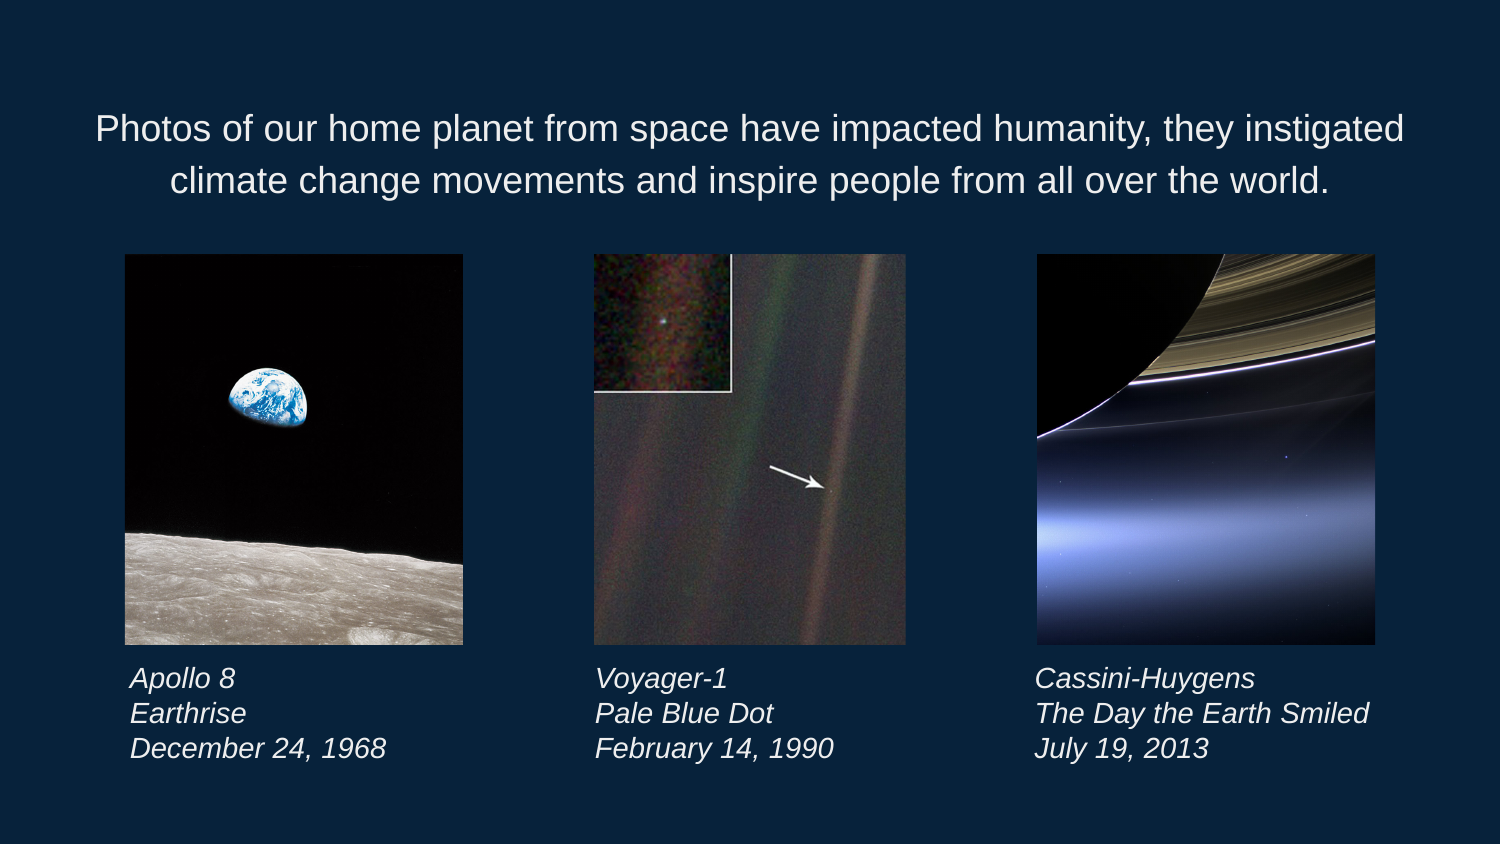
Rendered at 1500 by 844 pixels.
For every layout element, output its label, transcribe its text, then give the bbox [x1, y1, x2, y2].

text_box Cassini-Huygens The Day the Earth Smiled July 19, 2013 [1019, 644, 1386, 724]
picture [124, 254, 464, 645]
picture [1036, 254, 1376, 645]
text_box Voyager-1 Pale Blue Dot February 14, 1990 [580, 644, 906, 724]
picture [593, 254, 906, 645]
text_box Apollo 8 Earthrise December 24, 1968 [114, 644, 473, 724]
list Photos of our home planet from space have impacted humanity, they instigated climate change movements and inspire people from all over the world. [77, 82, 1423, 184]
